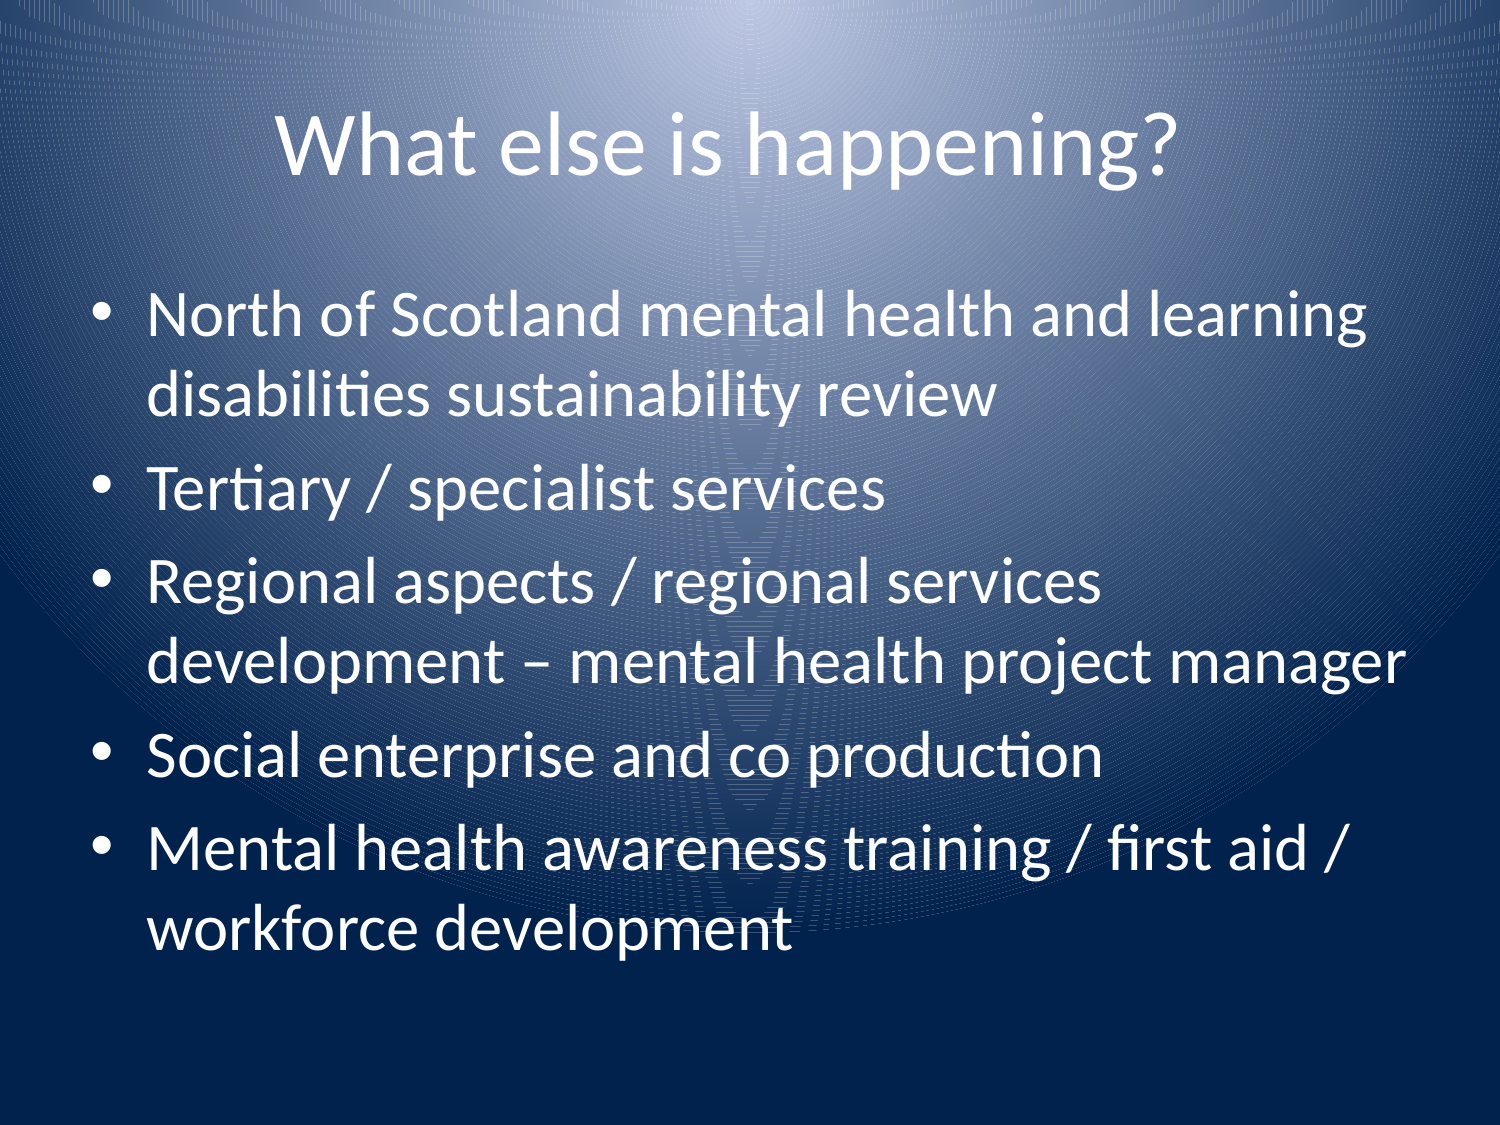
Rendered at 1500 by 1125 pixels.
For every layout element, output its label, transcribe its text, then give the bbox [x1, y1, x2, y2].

title What else is happening? [75, 45, 1425, 233]
list North of Scotland mental health and learning disabilities sustainability review Tertiary / specialist services Regional aspects / regional services development – mental health project manager Social enterprise and co production Mental health awareness training / first aid / workforce development [75, 262, 1425, 1005]
